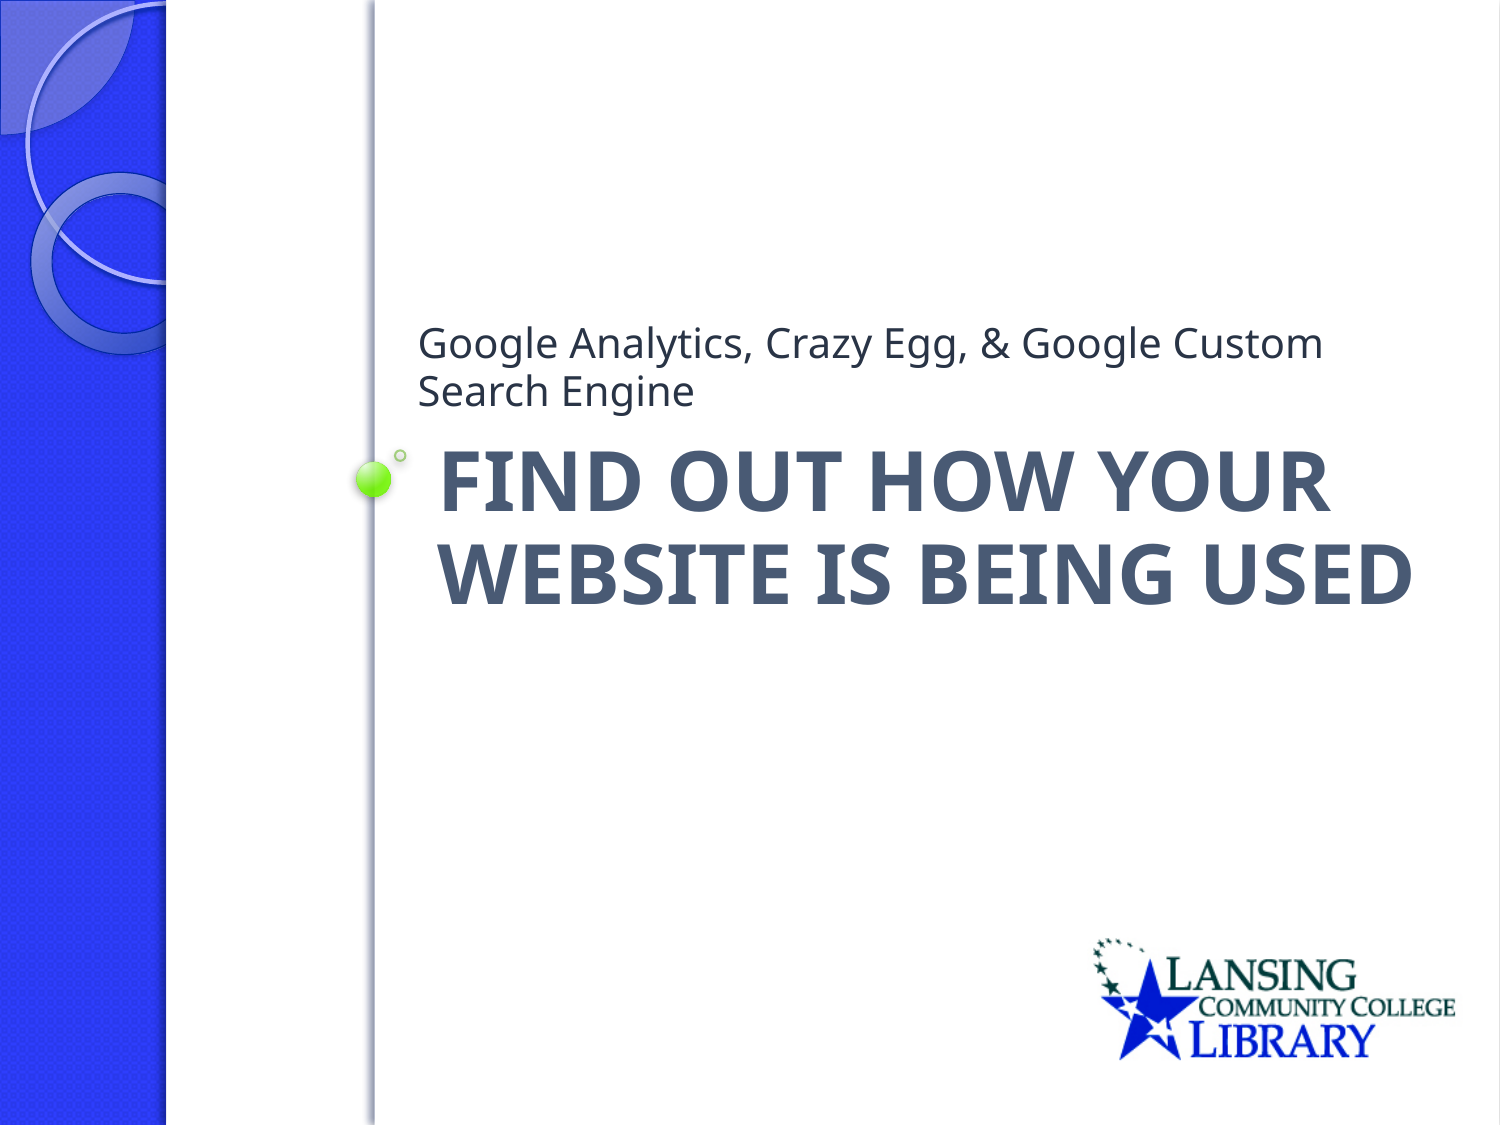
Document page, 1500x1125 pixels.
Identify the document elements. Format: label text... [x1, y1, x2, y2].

title find out how your website is BEING used [422, 426, 1473, 802]
picture [1087, 937, 1463, 1063]
list Google Analytics, Crazy Egg, & Google Custom Search Engine [399, 174, 1473, 423]
